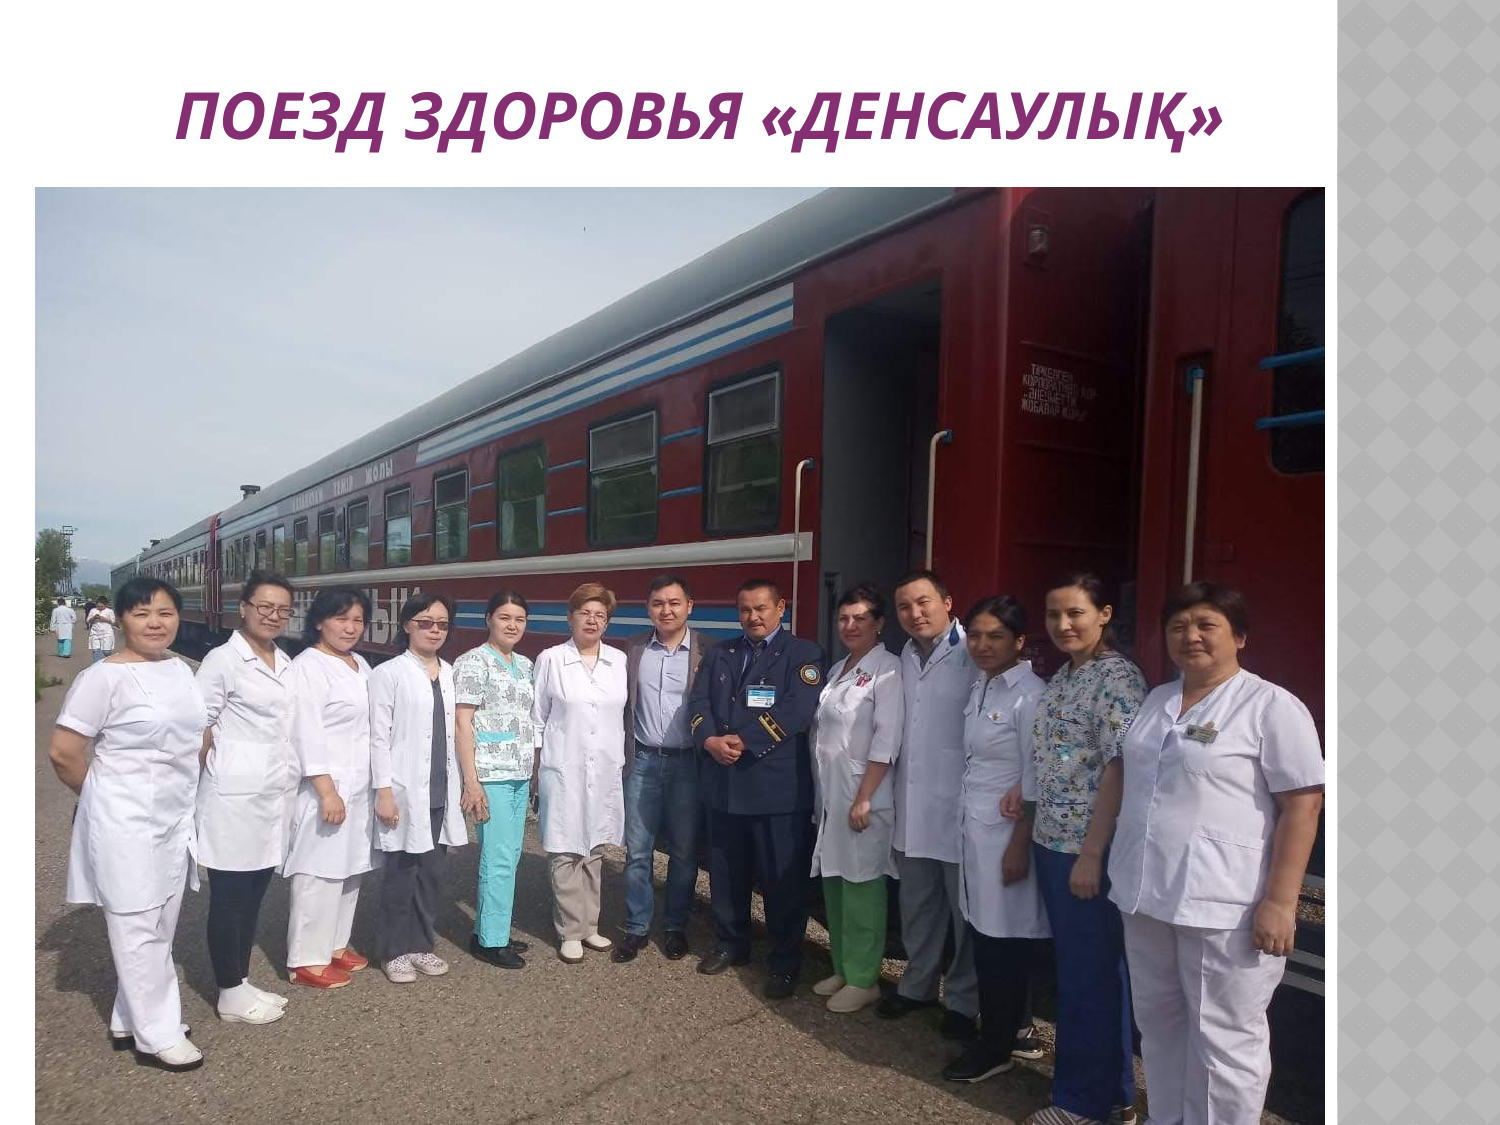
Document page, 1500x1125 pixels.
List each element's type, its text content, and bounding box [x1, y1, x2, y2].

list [34, 186, 1325, 1125]
title Поезд здоровья «ДЕНСАУЛЫҚ» [75, 23, 1325, 153]
